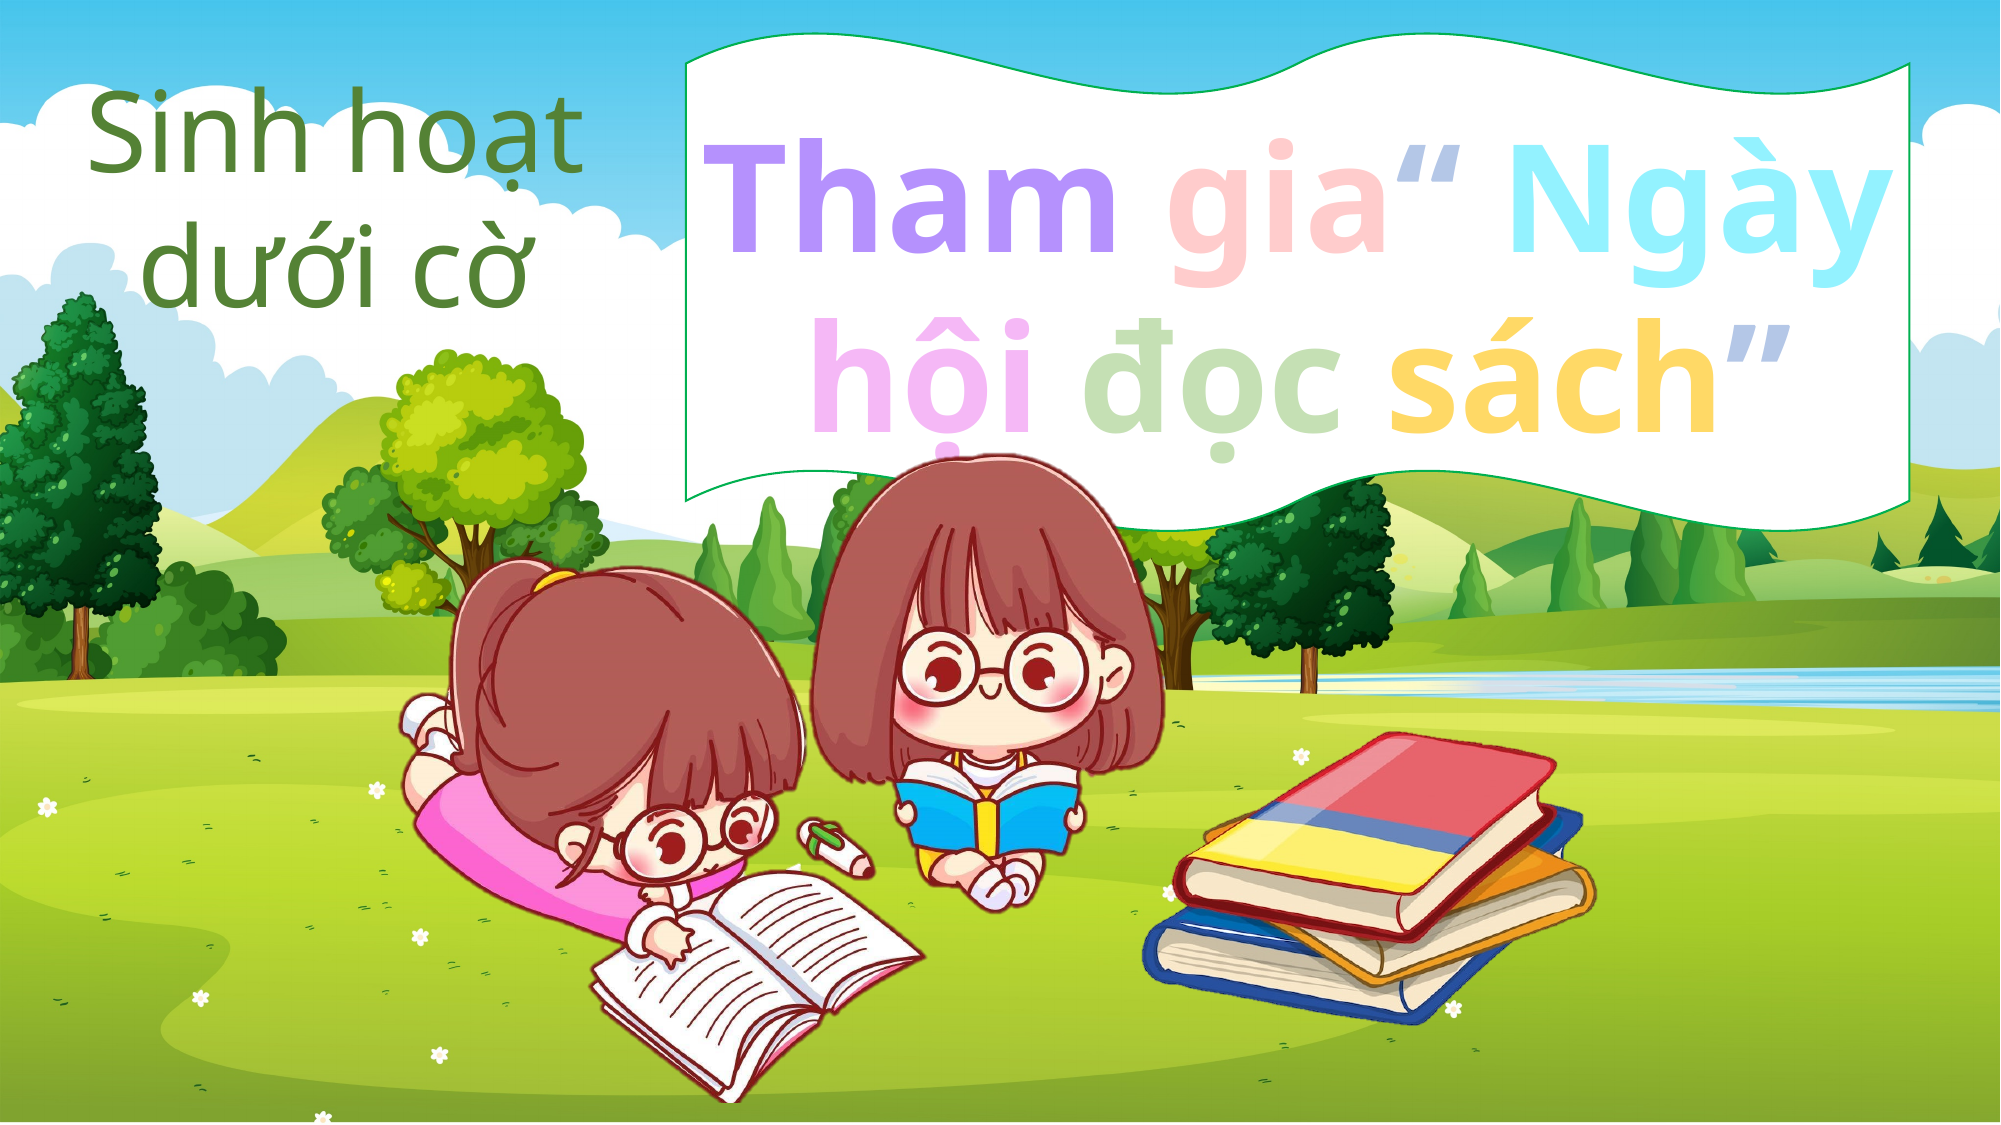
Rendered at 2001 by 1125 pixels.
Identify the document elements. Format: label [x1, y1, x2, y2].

text_box [0, 0, 2000, 1125]
picture [369, 420, 1615, 1103]
